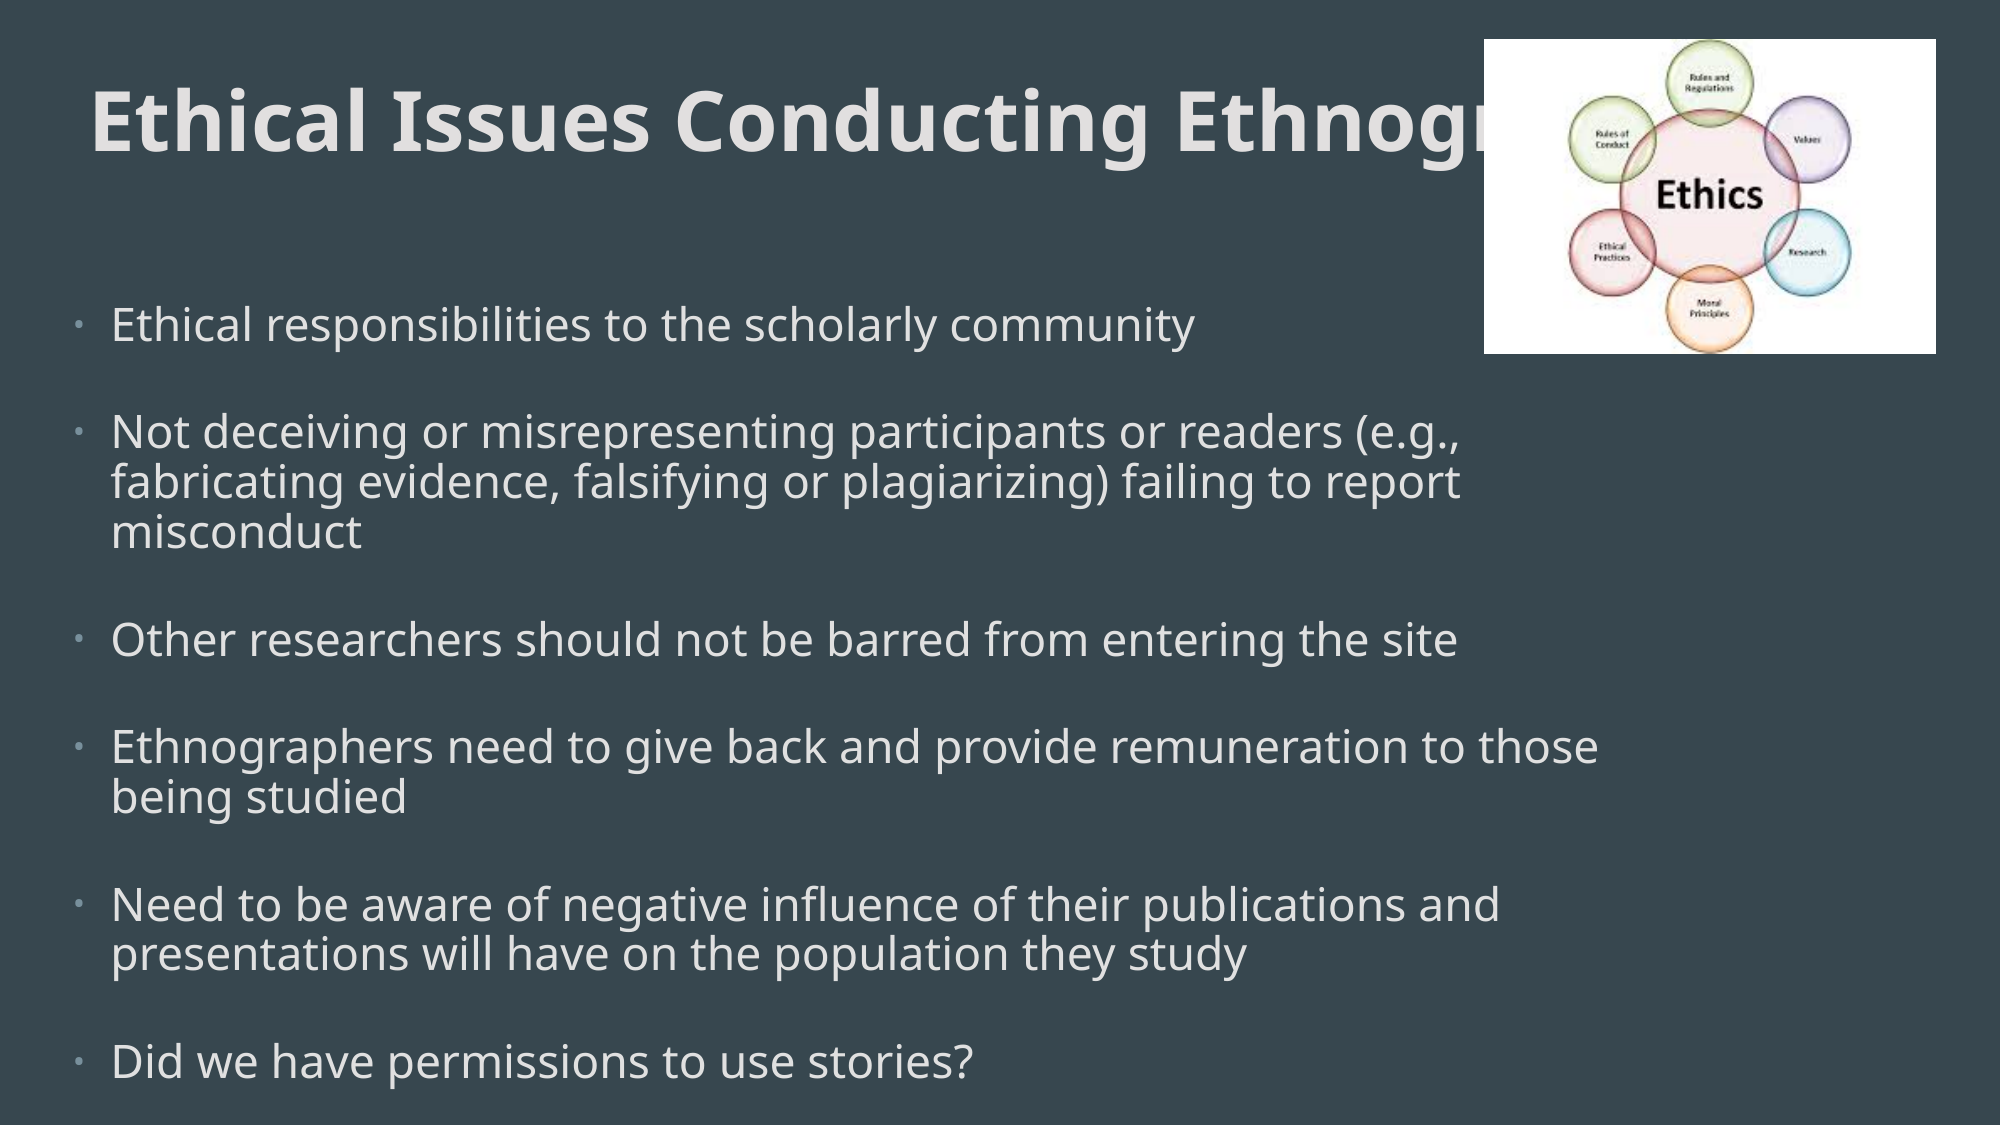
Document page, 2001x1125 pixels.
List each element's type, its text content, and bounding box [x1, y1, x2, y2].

title Ethical Issues Conducting Ethnography [73, 73, 1478, 263]
picture [1483, 39, 1937, 354]
list Ethical responsibilities to the scholarly community Not deceiving or misrepresenting participants or readers (e.g., fabricating evidence, falsifying or plagiarizing) failing to report misconduct Other researchers should not be barred from entering the site Ethnographers need to give back and provide remuneration to those being studied Need to be aware of negative influence of their publications and presentations will have on the population they study Did we have permissions to use stories? Creswell, J. Educational research: Planning, conducting and evaluating quantitative and qualitative research (5th ed.). Toronto: Pearson. [57, 293, 1721, 968]
